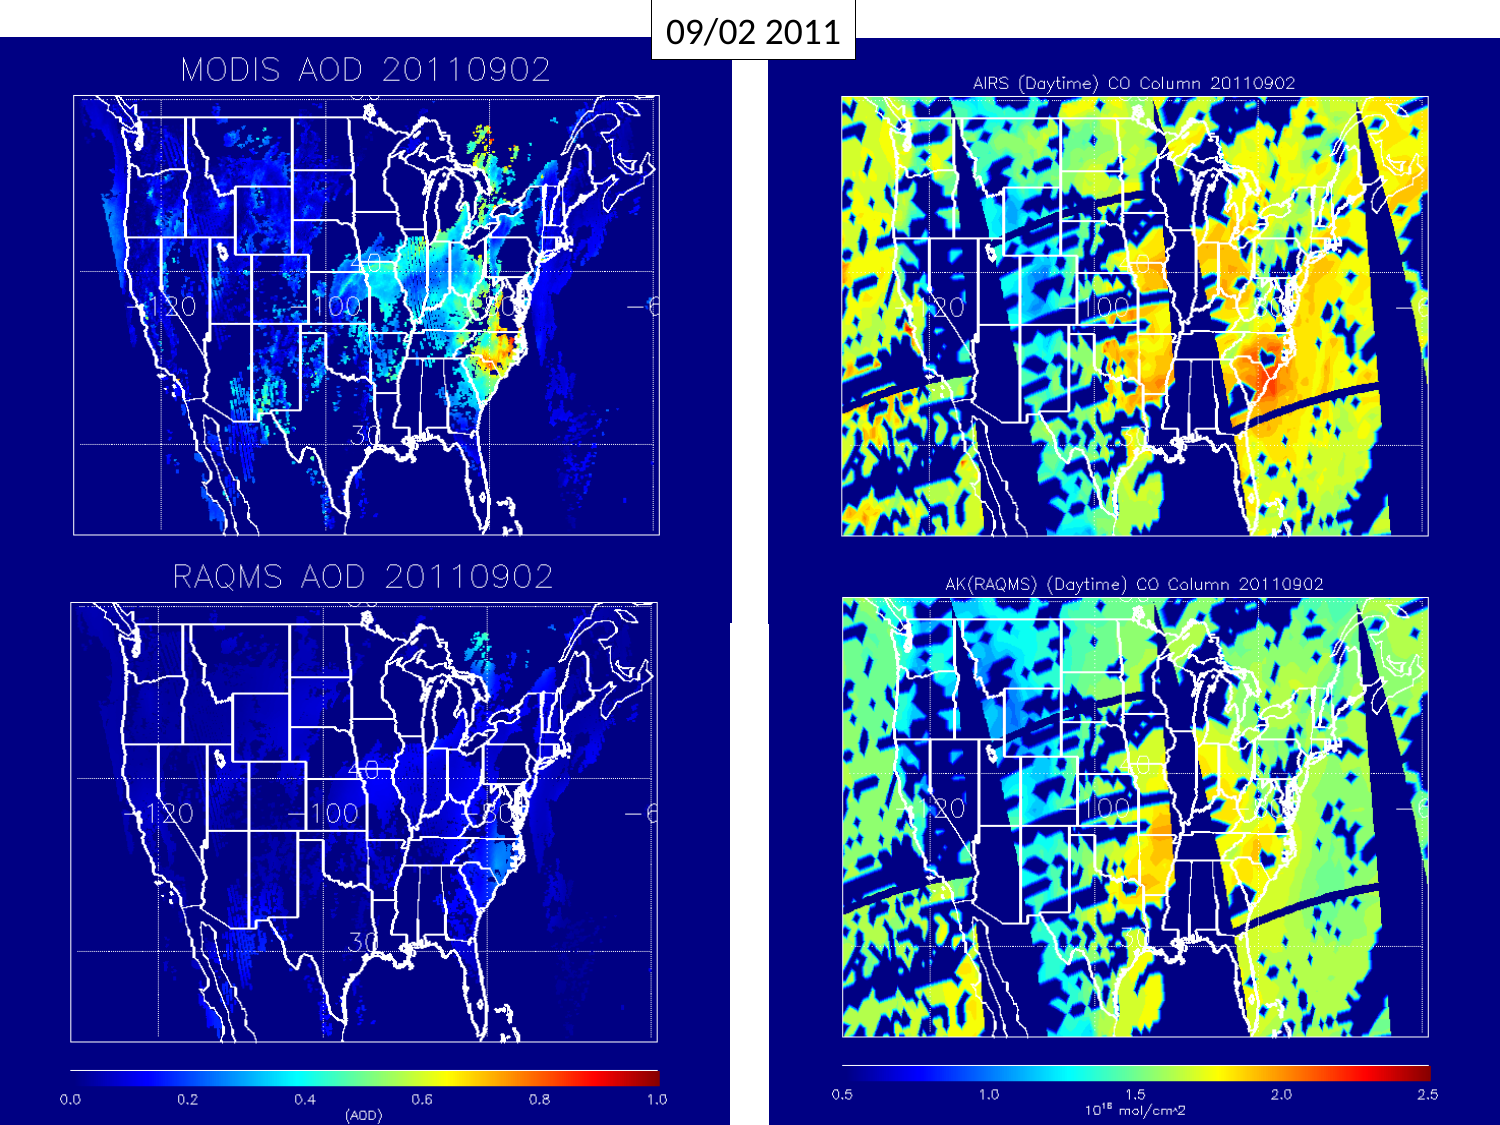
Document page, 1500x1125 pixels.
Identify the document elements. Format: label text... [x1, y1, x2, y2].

picture [0, 37, 732, 1125]
picture [768, 38, 1500, 1125]
text_box 09/02 2011 [651, 0, 856, 60]
